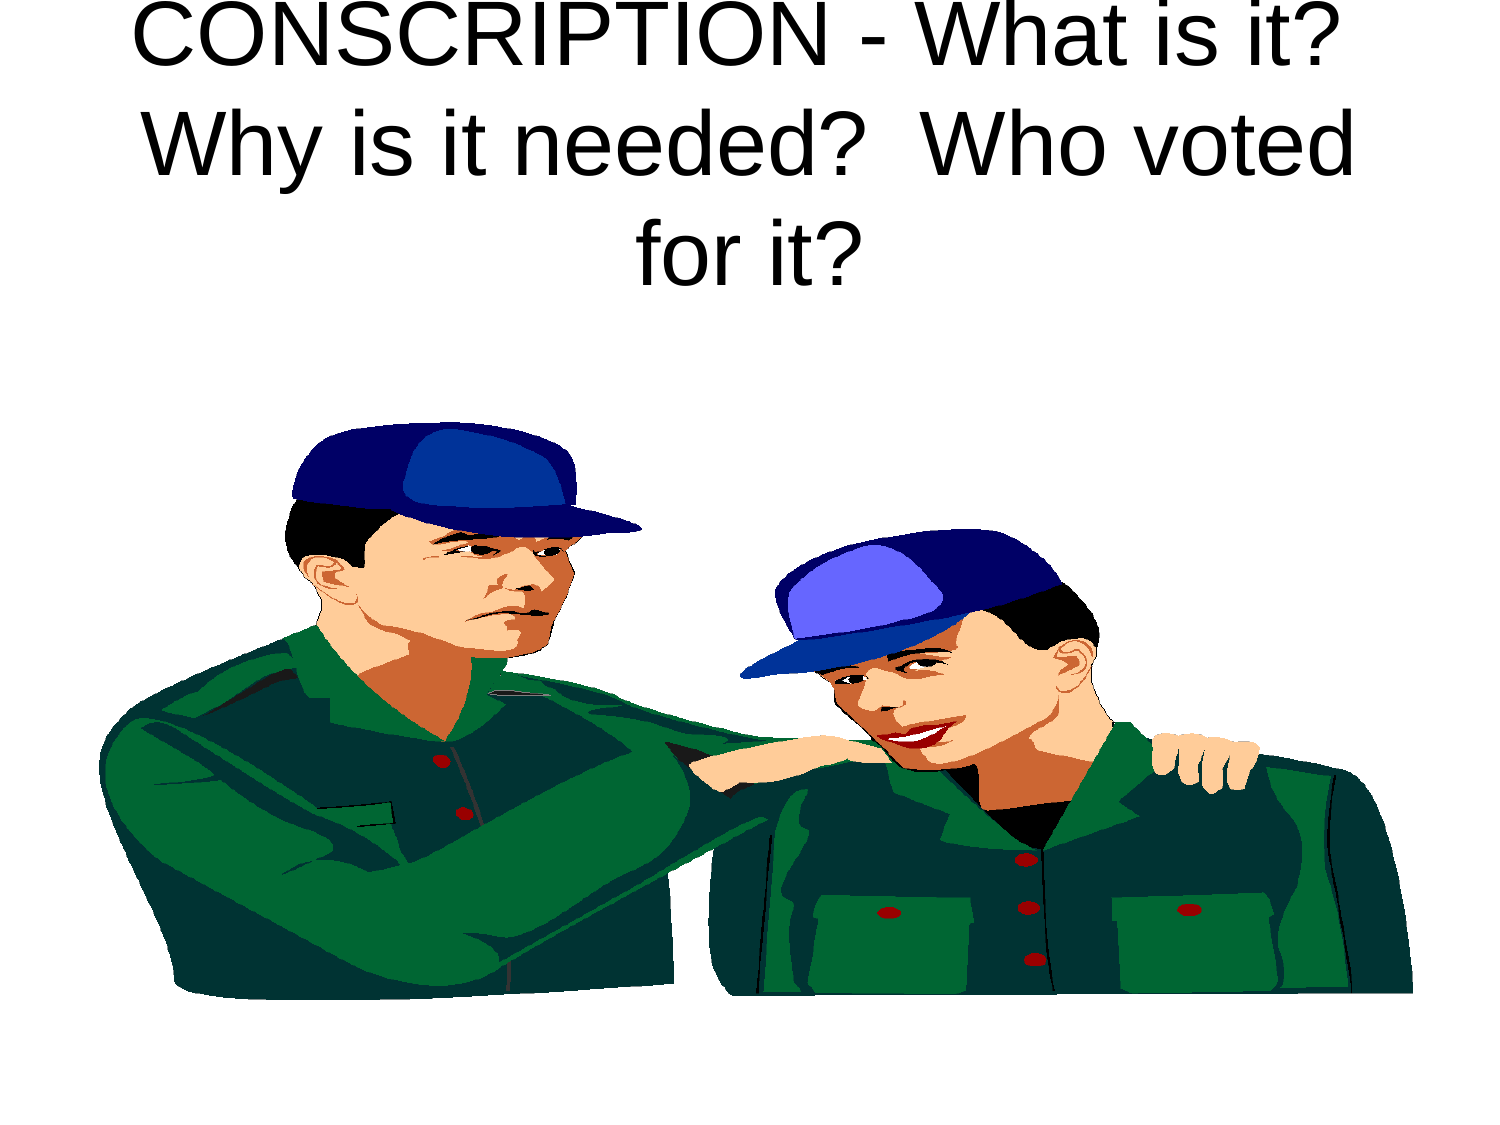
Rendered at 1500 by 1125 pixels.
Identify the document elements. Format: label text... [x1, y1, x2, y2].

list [99, 422, 1413, 1001]
title CONSCRIPTION - What is it? Why is it needed? Who voted for it? [75, 45, 1425, 233]
